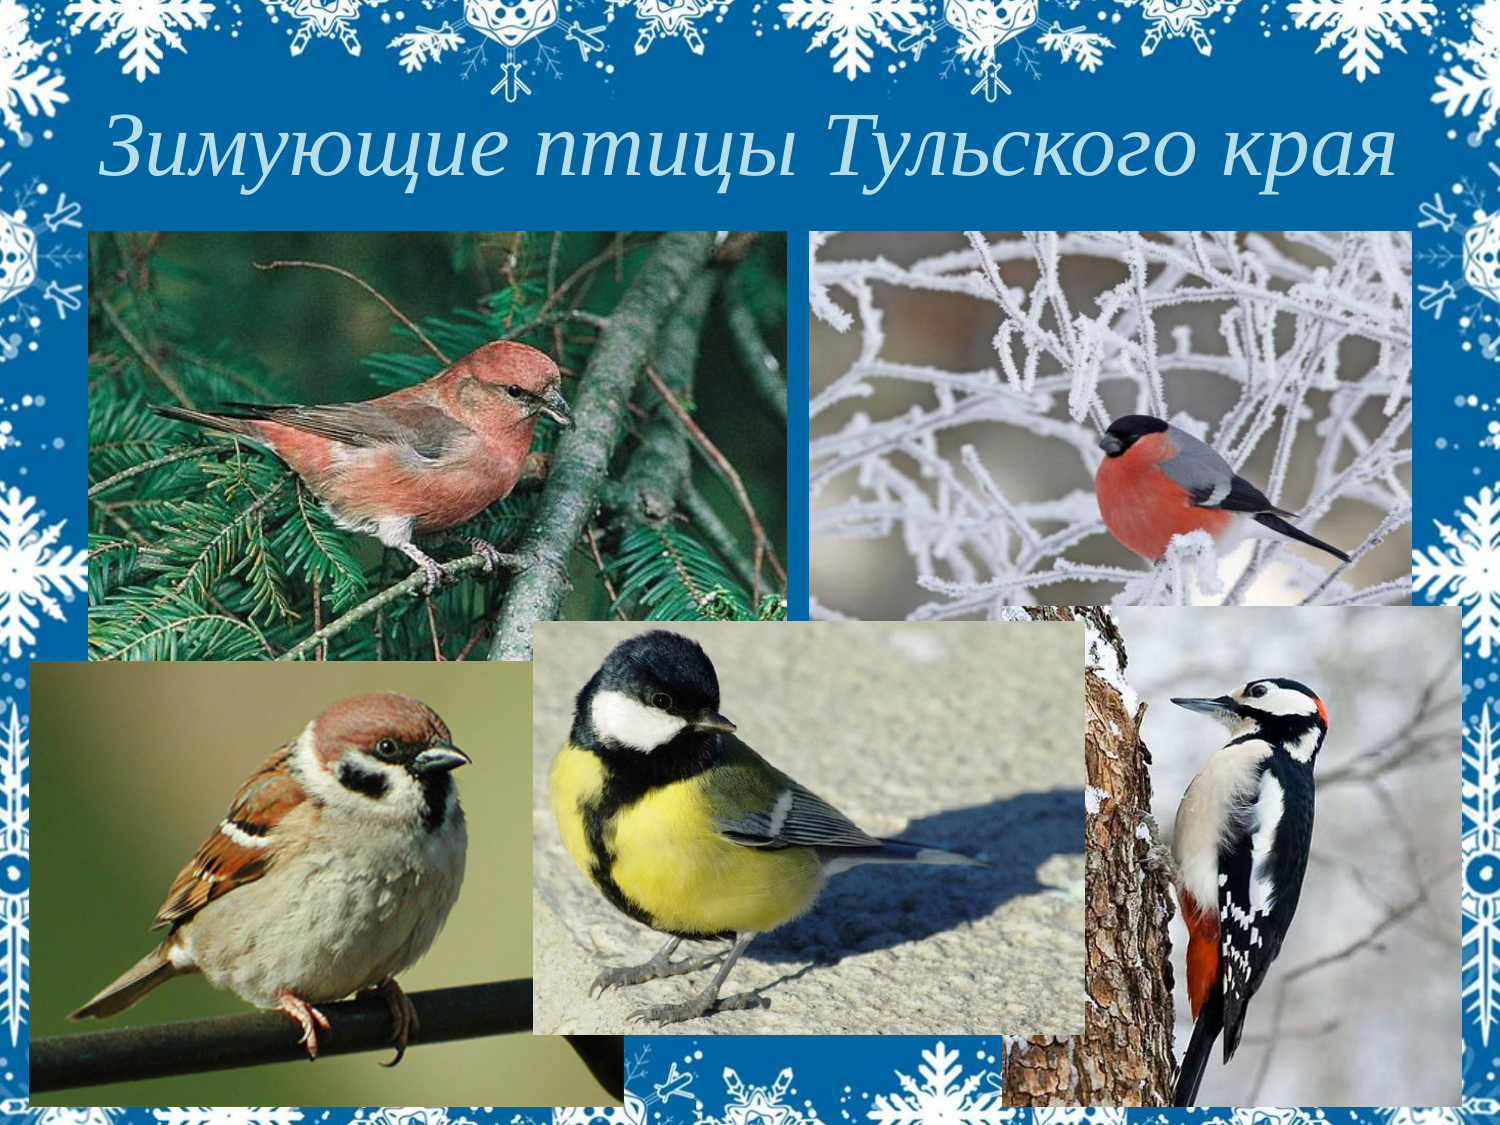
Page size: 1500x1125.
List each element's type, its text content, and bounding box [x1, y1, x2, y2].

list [88, 231, 788, 660]
picture [0, 0, 1500, 1125]
title Зимующие птицы Тульского края [75, 45, 1425, 233]
